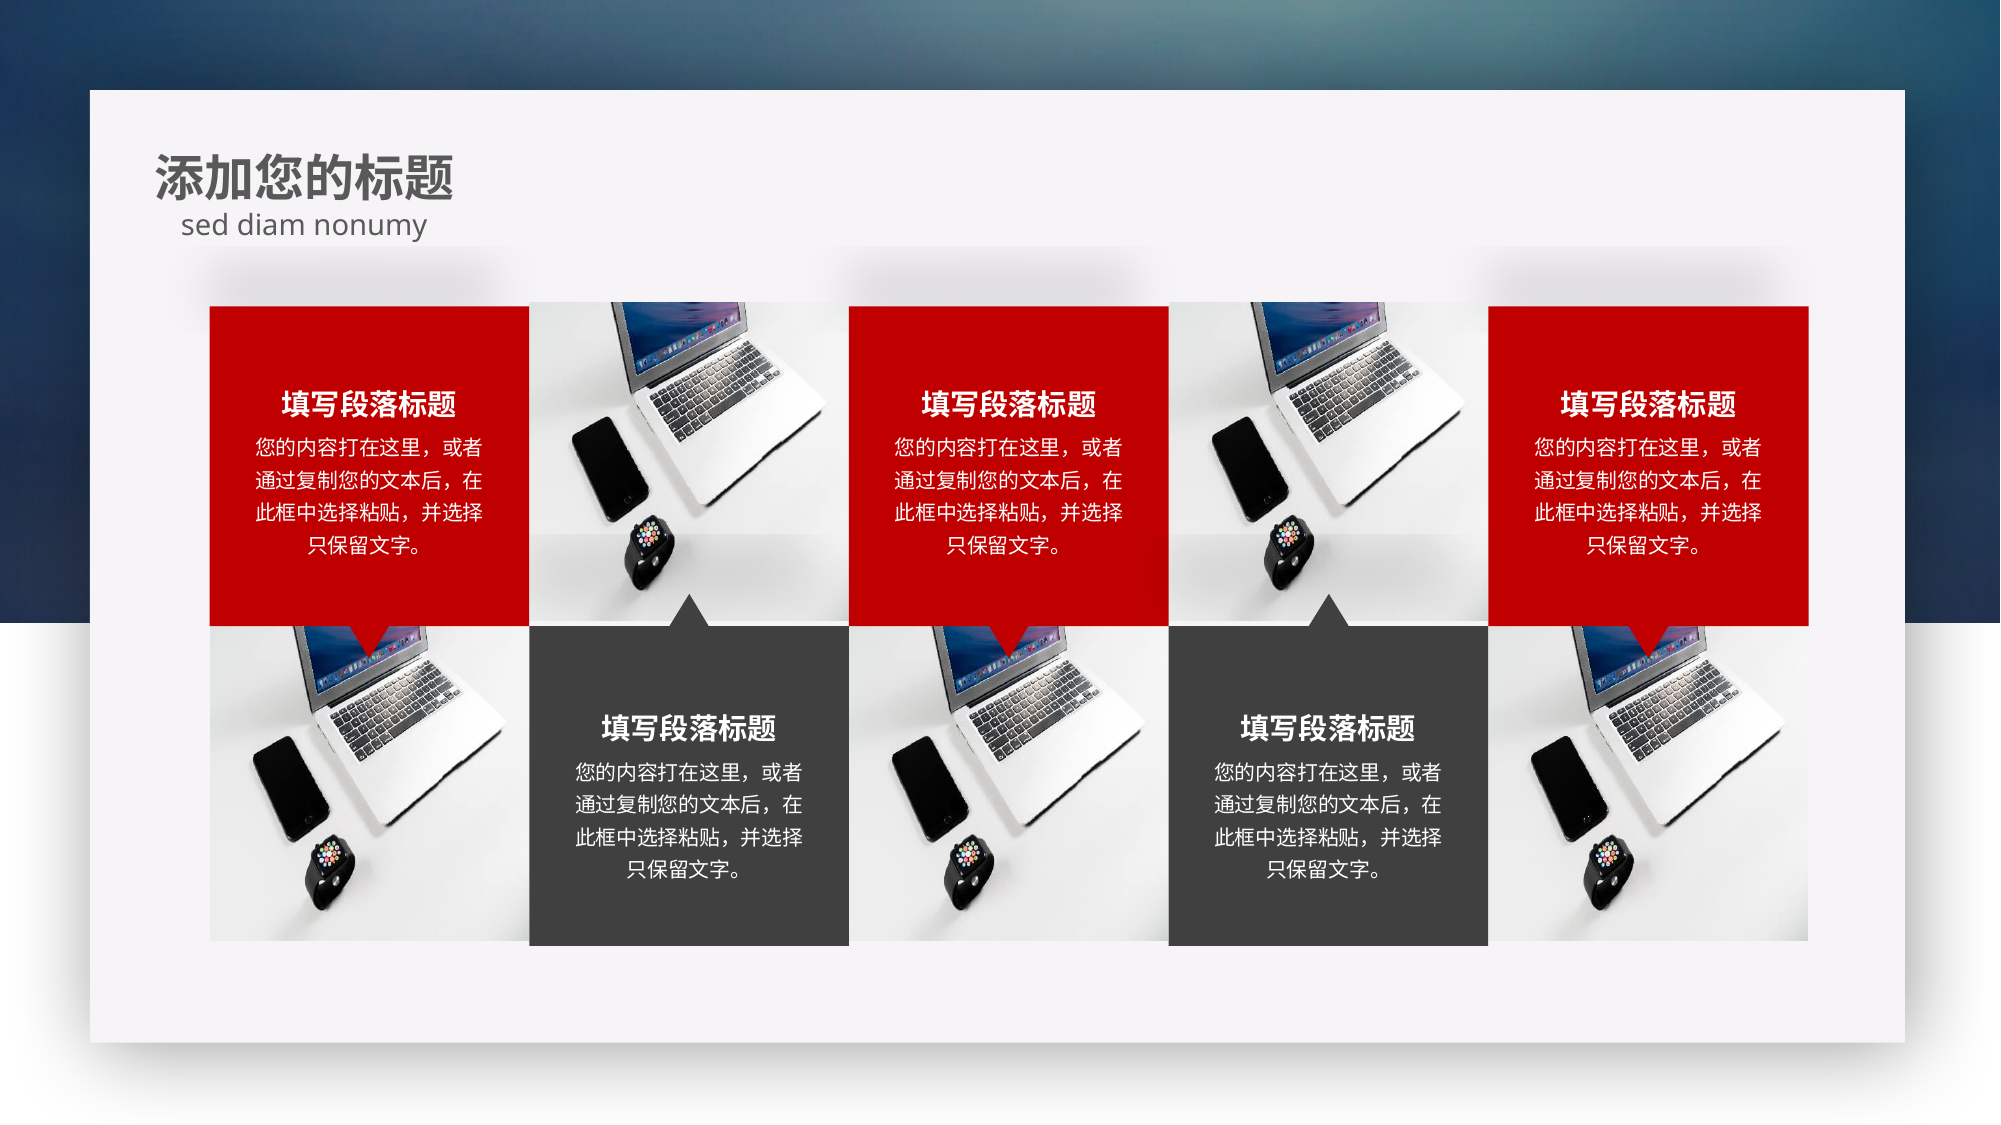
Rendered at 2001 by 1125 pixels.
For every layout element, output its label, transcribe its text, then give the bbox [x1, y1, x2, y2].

picture [0, 0, 2000, 623]
text_box 您的内容打在这里，或者通过复制您的文本后，在此框中选择粘贴，并选择只保留文字。 [232, 420, 507, 565]
picture [210, 302, 1168, 941]
text_box 您的内容打在这里，或者通过复制您的文本后，在此框中选择粘贴，并选择只保留文字。 [1191, 744, 1466, 889]
text_box [208, 305, 531, 628]
text_box [1487, 305, 1810, 628]
text_box 填写段落标题 [580, 692, 798, 744]
text_box 您的内容打在这里，或者通过复制您的文本后，在此框中选择粘贴，并选择只保留文字。 [552, 744, 827, 889]
text_box 添加您的标题 sed diam nonumy [139, 138, 469, 249]
picture [1169, 302, 1808, 941]
text_box [847, 305, 1170, 625]
text_box [528, 621, 850, 947]
text_box 填写段落标题 [900, 368, 1117, 420]
text_box [1167, 621, 1490, 947]
text_box 填写段落标题 [1540, 368, 1757, 420]
text_box 填写段落标题 [1220, 692, 1437, 744]
text_box 您的内容打在这里，或者通过复制您的文本后，在此框中选择粘贴，并选择只保留文字。 [1511, 420, 1786, 565]
text_box 填写段落标题 [261, 368, 478, 420]
text_box 您的内容打在这里，或者通过复制您的文本后，在此框中选择粘贴，并选择只保留文字。 [871, 420, 1146, 565]
